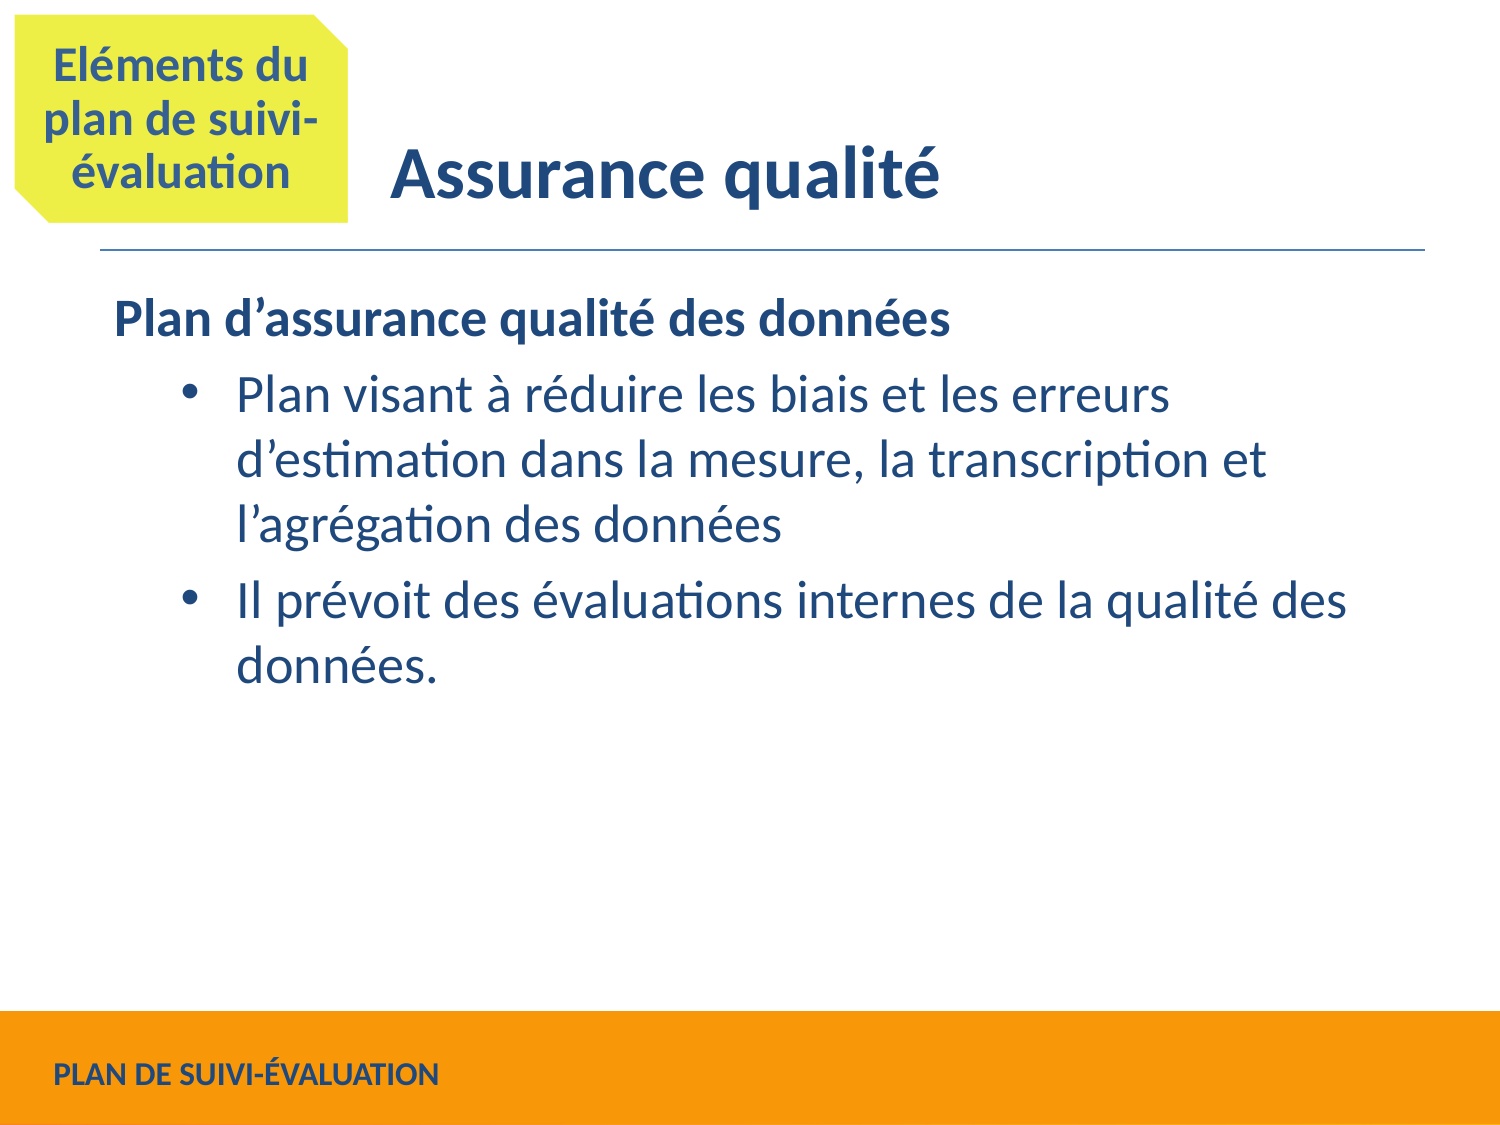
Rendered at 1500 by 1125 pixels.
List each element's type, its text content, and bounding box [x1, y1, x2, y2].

text_box PLAN DE SUIVI-ÉVALUATION [38, 1044, 1363, 1103]
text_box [12, 12, 351, 226]
title Assurance qualité [375, 87, 1425, 249]
list Plan d’assurance qualité des données Plan visant à réduire les biais et les erreurs d’estimation dans la mesure, la transcription et l’agrégation des données Il prévoit des évaluations internes de la qualité des données. [99, 275, 1425, 1005]
